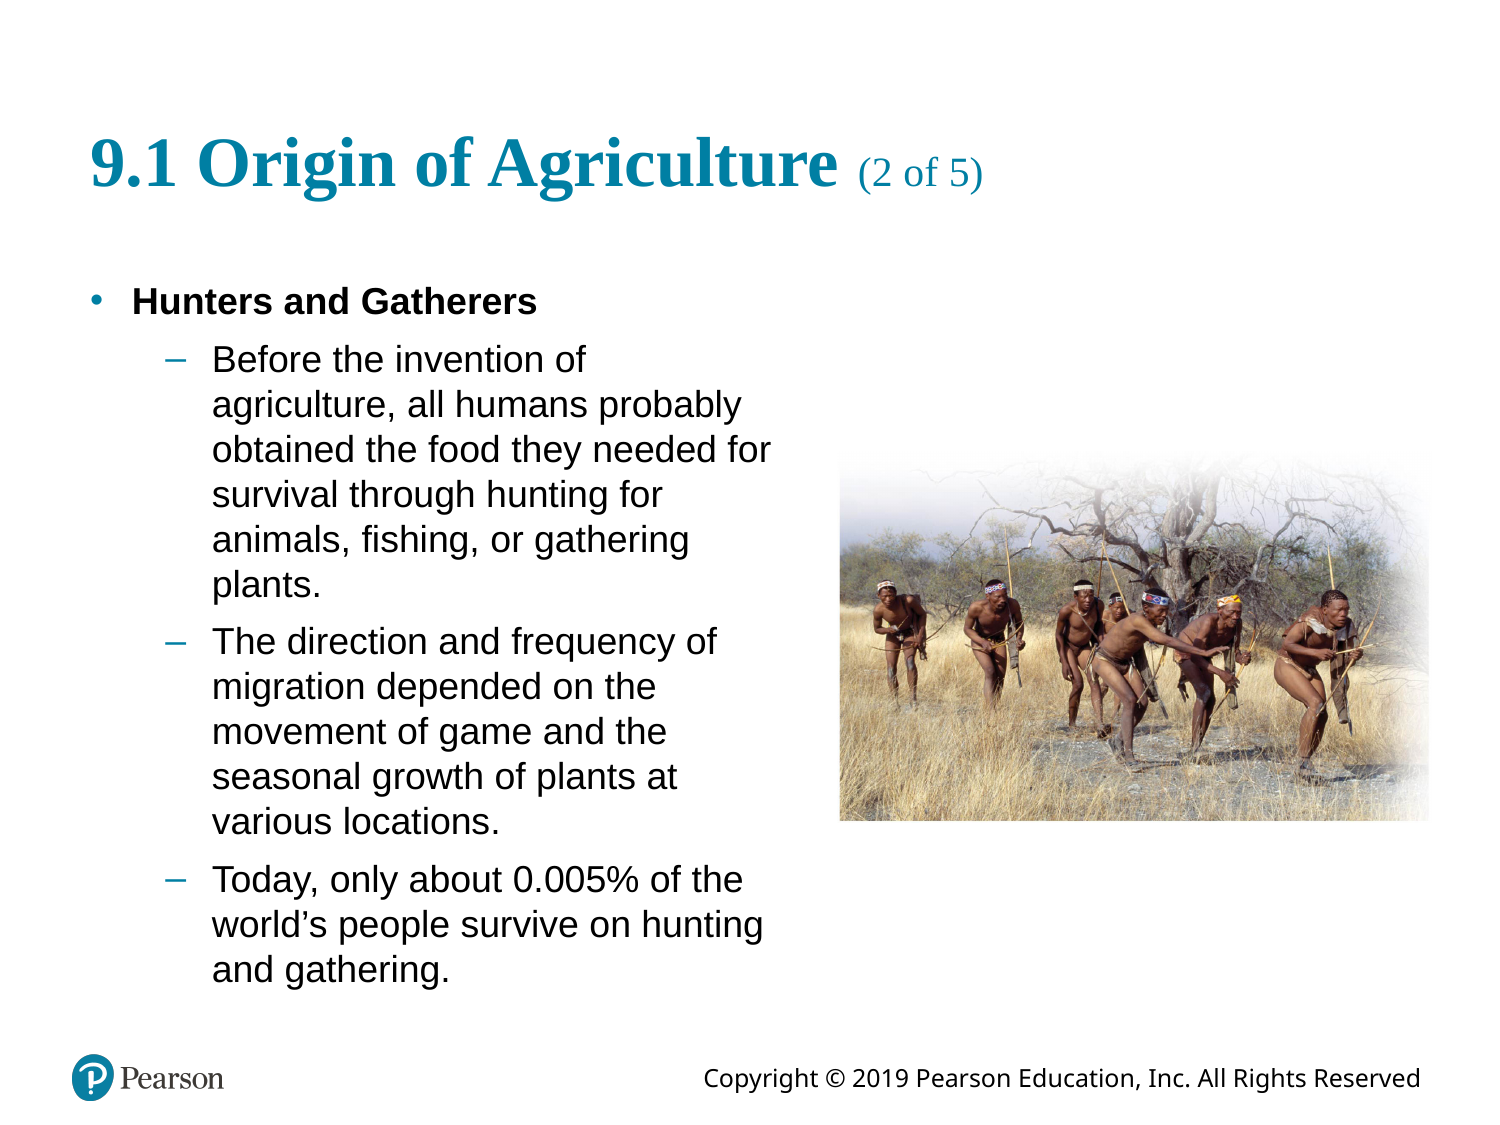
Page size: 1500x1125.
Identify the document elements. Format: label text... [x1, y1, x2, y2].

picture [98, 1054, 224, 1101]
picture [837, 450, 1432, 823]
picture [80, 1063, 106, 1088]
title 9.1 Origin of Agriculture (2 of 5) [75, 35, 1425, 216]
picture [72, 1087, 83, 1101]
picture [72, 1054, 88, 1070]
list Hunters and Gatherers Before the invention of agriculture, all humans probably obtained the food they needed for survival through hunting for animals, fishing, or gathering plants. The direction and frequency of migration depended on the movement of game and the seasonal growth of plants at various locations. Today, only about 0.005% of the world’s people survive on hunting and gathering. [75, 262, 795, 1005]
